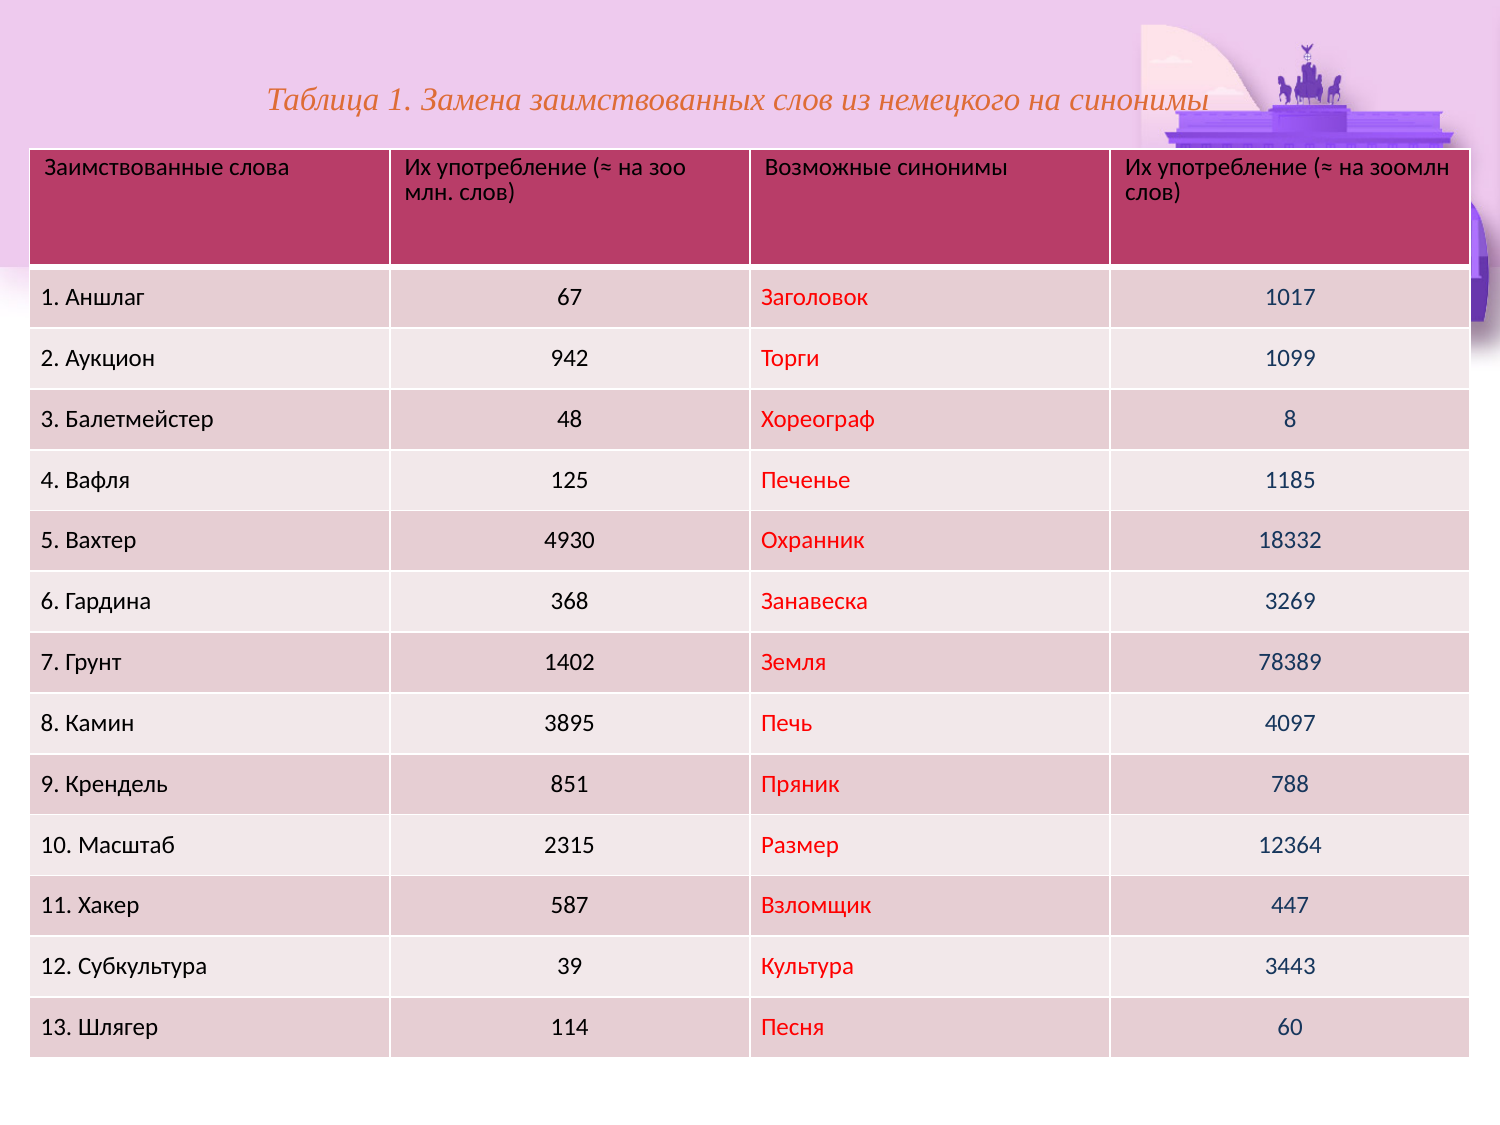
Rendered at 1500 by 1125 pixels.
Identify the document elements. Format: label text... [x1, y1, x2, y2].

table_cell 942 [391, 329, 749, 388]
table_cell 587 [391, 876, 749, 935]
table_header Заимствованные слова [30, 150, 389, 264]
table_cell 4930 [391, 511, 749, 570]
table_cell 851 [391, 755, 749, 814]
table_cell 1017 [1111, 270, 1469, 327]
table_cell 5. Вахтер [30, 511, 389, 570]
table_cell 1099 [1111, 329, 1469, 388]
table_cell 788 [1111, 755, 1469, 814]
table_cell 12364 [1111, 815, 1469, 875]
table_cell Культура [751, 937, 1109, 996]
table_cell 3895 [391, 694, 749, 753]
table_header Их употребление (≈ на зоо млн. слов) [391, 150, 749, 264]
table_cell Размер [751, 815, 1109, 875]
table_cell 39 [391, 937, 749, 996]
table_cell 368 [391, 572, 749, 631]
table_cell 9. Крендель [30, 755, 389, 814]
table_cell 4. Вафля [30, 451, 389, 510]
table_cell 1402 [391, 633, 749, 692]
table_cell 2. Аукцион [30, 329, 389, 388]
table_cell 7. Грунт [30, 633, 389, 692]
table_cell 1. Аншлаг [30, 270, 389, 327]
picture [0, 0, 1500, 1125]
table_cell Земля [751, 633, 1109, 692]
table_cell 114 [391, 998, 749, 1057]
table_cell 10. Масштаб [30, 815, 389, 875]
table_cell Охранник [751, 511, 1109, 570]
title Таблица 1. Замена заимствованных слов из немецкого на синонимы [17, 37, 1459, 149]
table_cell 78389 [1111, 633, 1469, 692]
table_cell Торги [751, 329, 1109, 388]
table_cell 8. Камин [30, 694, 389, 753]
table_cell Пряник [751, 755, 1109, 814]
table_cell 447 [1111, 876, 1469, 935]
table_cell 1185 [1111, 451, 1469, 510]
table_header Их употребление (≈ на зоомлн слов) [1111, 150, 1469, 264]
table_cell 11. Хакер [30, 876, 389, 935]
table_cell 13. Шлягер [30, 998, 389, 1057]
table_cell 18332 [1111, 511, 1469, 570]
table_cell 67 [391, 270, 749, 327]
table_cell Занавеска [751, 572, 1109, 631]
table_cell 125 [391, 451, 749, 510]
table_cell 4097 [1111, 694, 1469, 753]
table_cell Песня [751, 998, 1109, 1057]
table_cell 3443 [1111, 937, 1469, 996]
table_cell Заголовок [751, 270, 1109, 327]
table_cell 12. Субкультура [30, 937, 389, 996]
table_cell 8 [1111, 390, 1469, 449]
table_cell Печенье [751, 451, 1109, 510]
table_cell 3. Балетмейстер [30, 390, 389, 449]
table_cell 3269 [1111, 572, 1469, 631]
table_header Возможные синонимы [751, 150, 1109, 264]
table_cell Хореограф [751, 390, 1109, 449]
table_cell 60 [1111, 998, 1469, 1057]
table_cell 2315 [391, 815, 749, 875]
table_cell 6. Гардина [30, 572, 389, 631]
table_cell Печь [751, 694, 1109, 753]
table_cell 48 [391, 390, 749, 449]
table_cell Взломщик [751, 876, 1109, 935]
